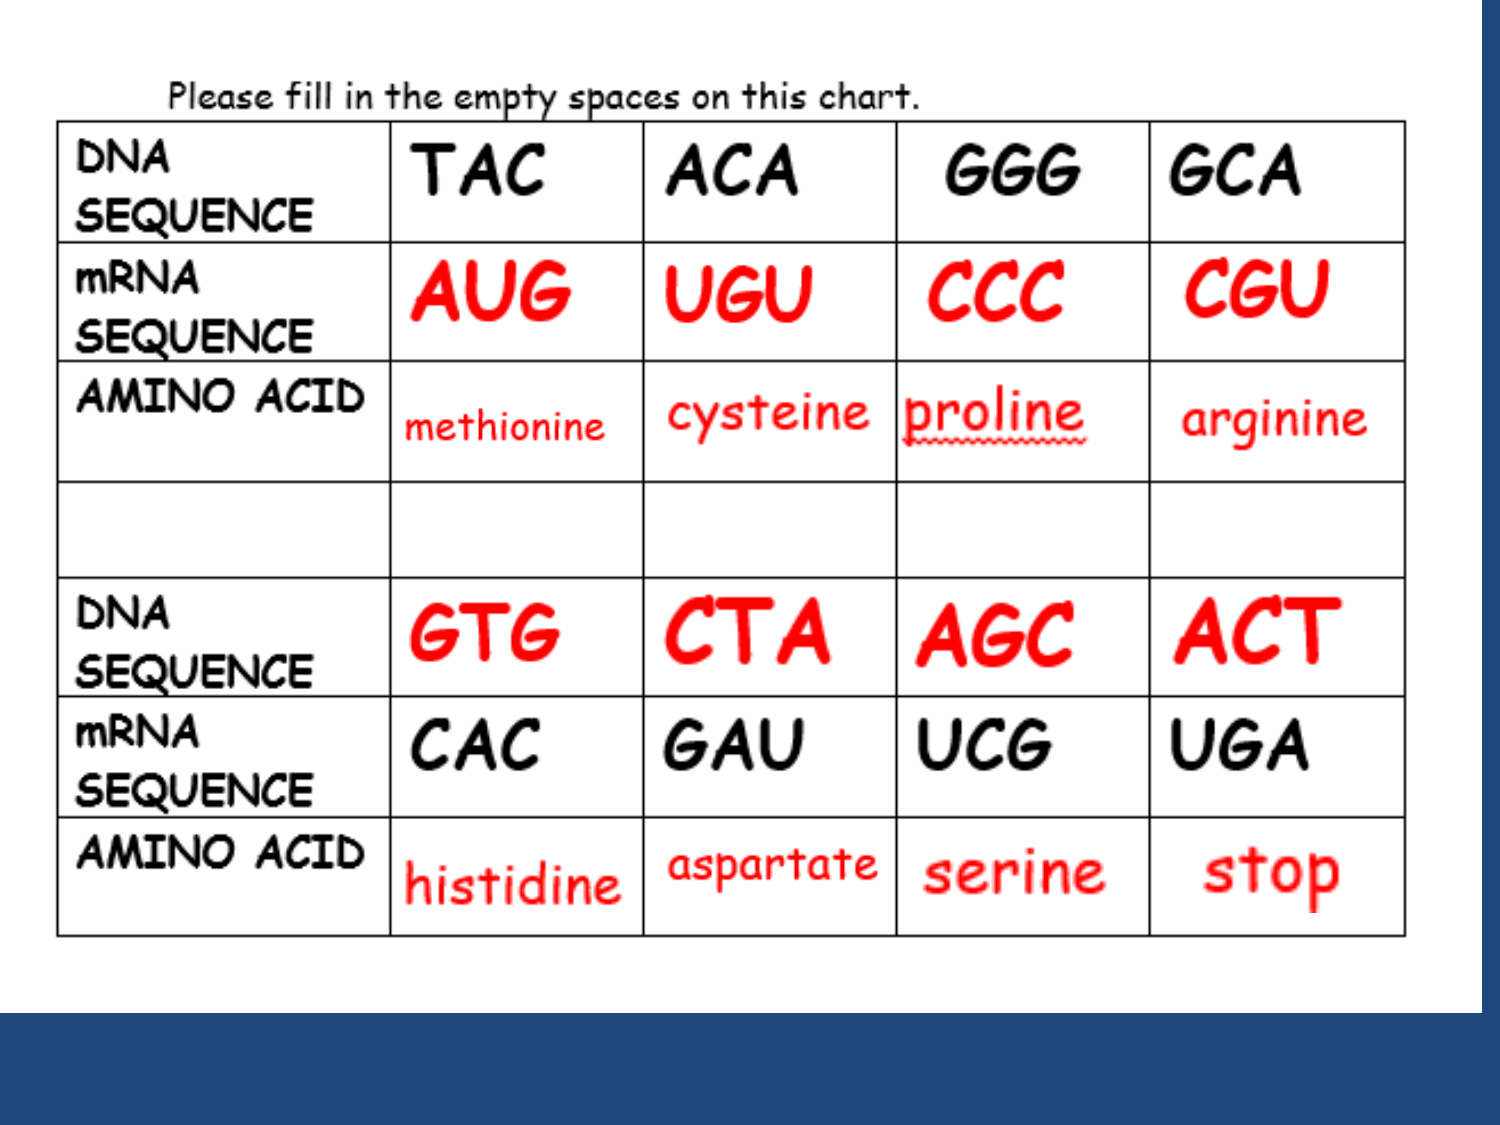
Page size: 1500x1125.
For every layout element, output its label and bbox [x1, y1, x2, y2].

picture [0, 0, 1482, 1013]
